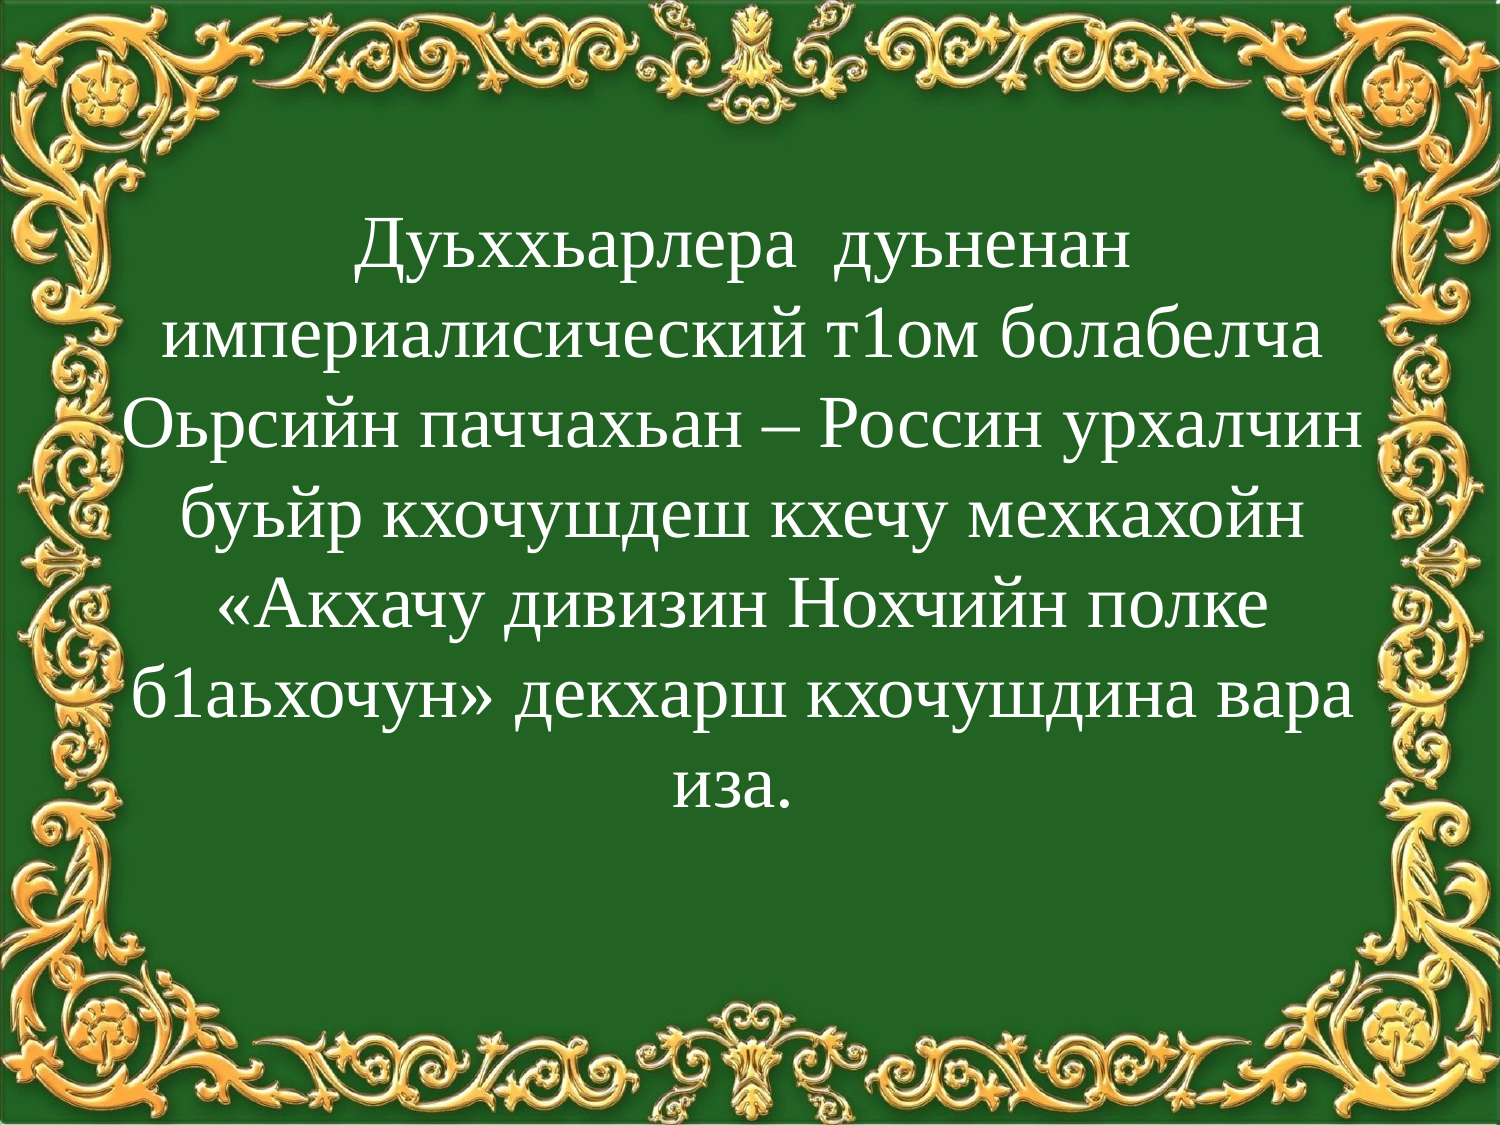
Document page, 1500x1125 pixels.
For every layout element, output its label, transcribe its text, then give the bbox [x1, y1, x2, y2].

picture [0, 0, 1500, 1125]
list Дуьххьарлера дуьненан империалисический т1ом болабелча Оьрсийн паччахьан – Россин урхалчин буьйр кхочушдеш кхечу мехкахойн «Акхачу дивизин Нохчийн полке б1аьхочун» декхарш кхочушдина вара иза. [75, 184, 1412, 1005]
